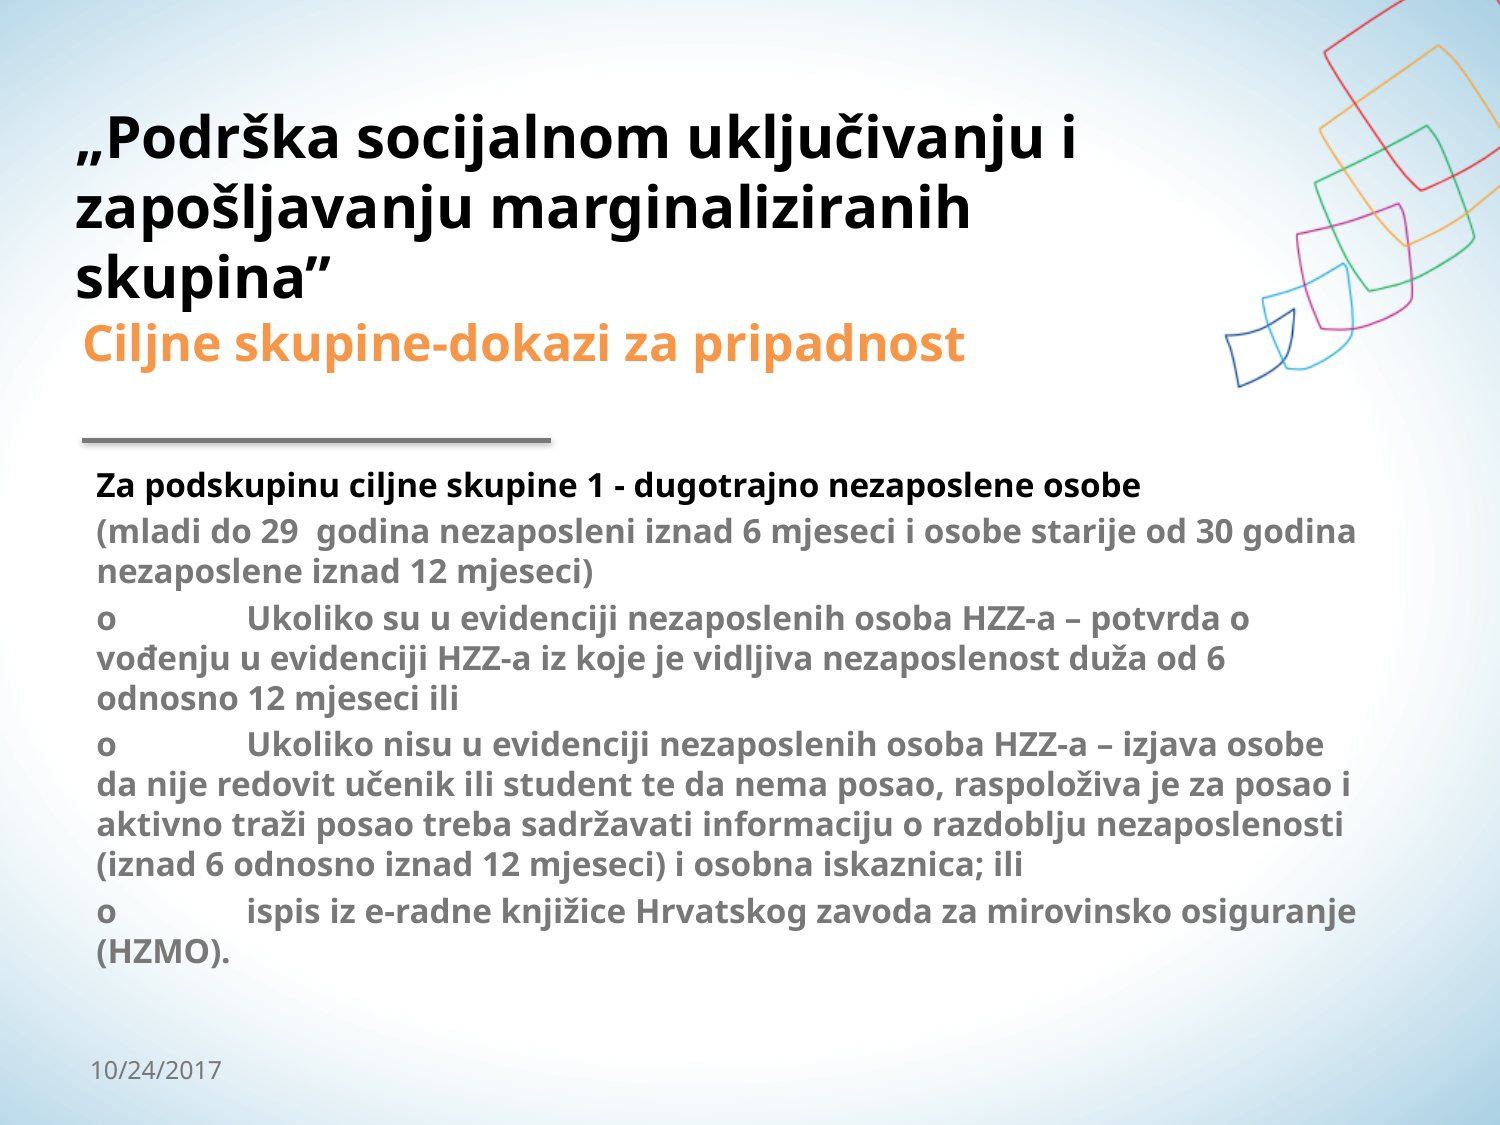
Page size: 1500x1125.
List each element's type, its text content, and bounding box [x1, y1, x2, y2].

title „Podrška socijalnom uključivanju i zapošljavanju marginaliziranih skupina” [60, 110, 1248, 299]
text_box Ciljne skupine-dokazi za pripadnost [67, 304, 982, 379]
text_box Za podskupinu ciljne skupine 1 - dugotrajno nezaposlene osobe (mladi do 29 godina nezaposleni iznad 6 mjeseci i osobe starije od 30 godina nezaposlene iznad 12 mjeseci) o Ukoliko su u evidenciji nezaposlenih osoba HZZ-a – potvrda o vođenju u evidenciji HZZ-a iz koje je vidljiva nezaposlenost duža od 6 odnosno 12 mjeseci ili o Ukoliko nisu u evidenciji nezaposlenih osoba HZZ-a – izjava osobe da nije redovit učenik ili student te da nema posao, raspoloživa je za posao i aktivno traži posao treba sadržavati informaciju o razdoblju nezaposlenosti (iznad 6 odnosno iznad 12 mjeseci) i osobna iskaznica; ili o ispis iz e-radne knjižice Hrvatskog zavoda za mirovinsko osiguranje (HZMO). [81, 456, 1390, 1033]
